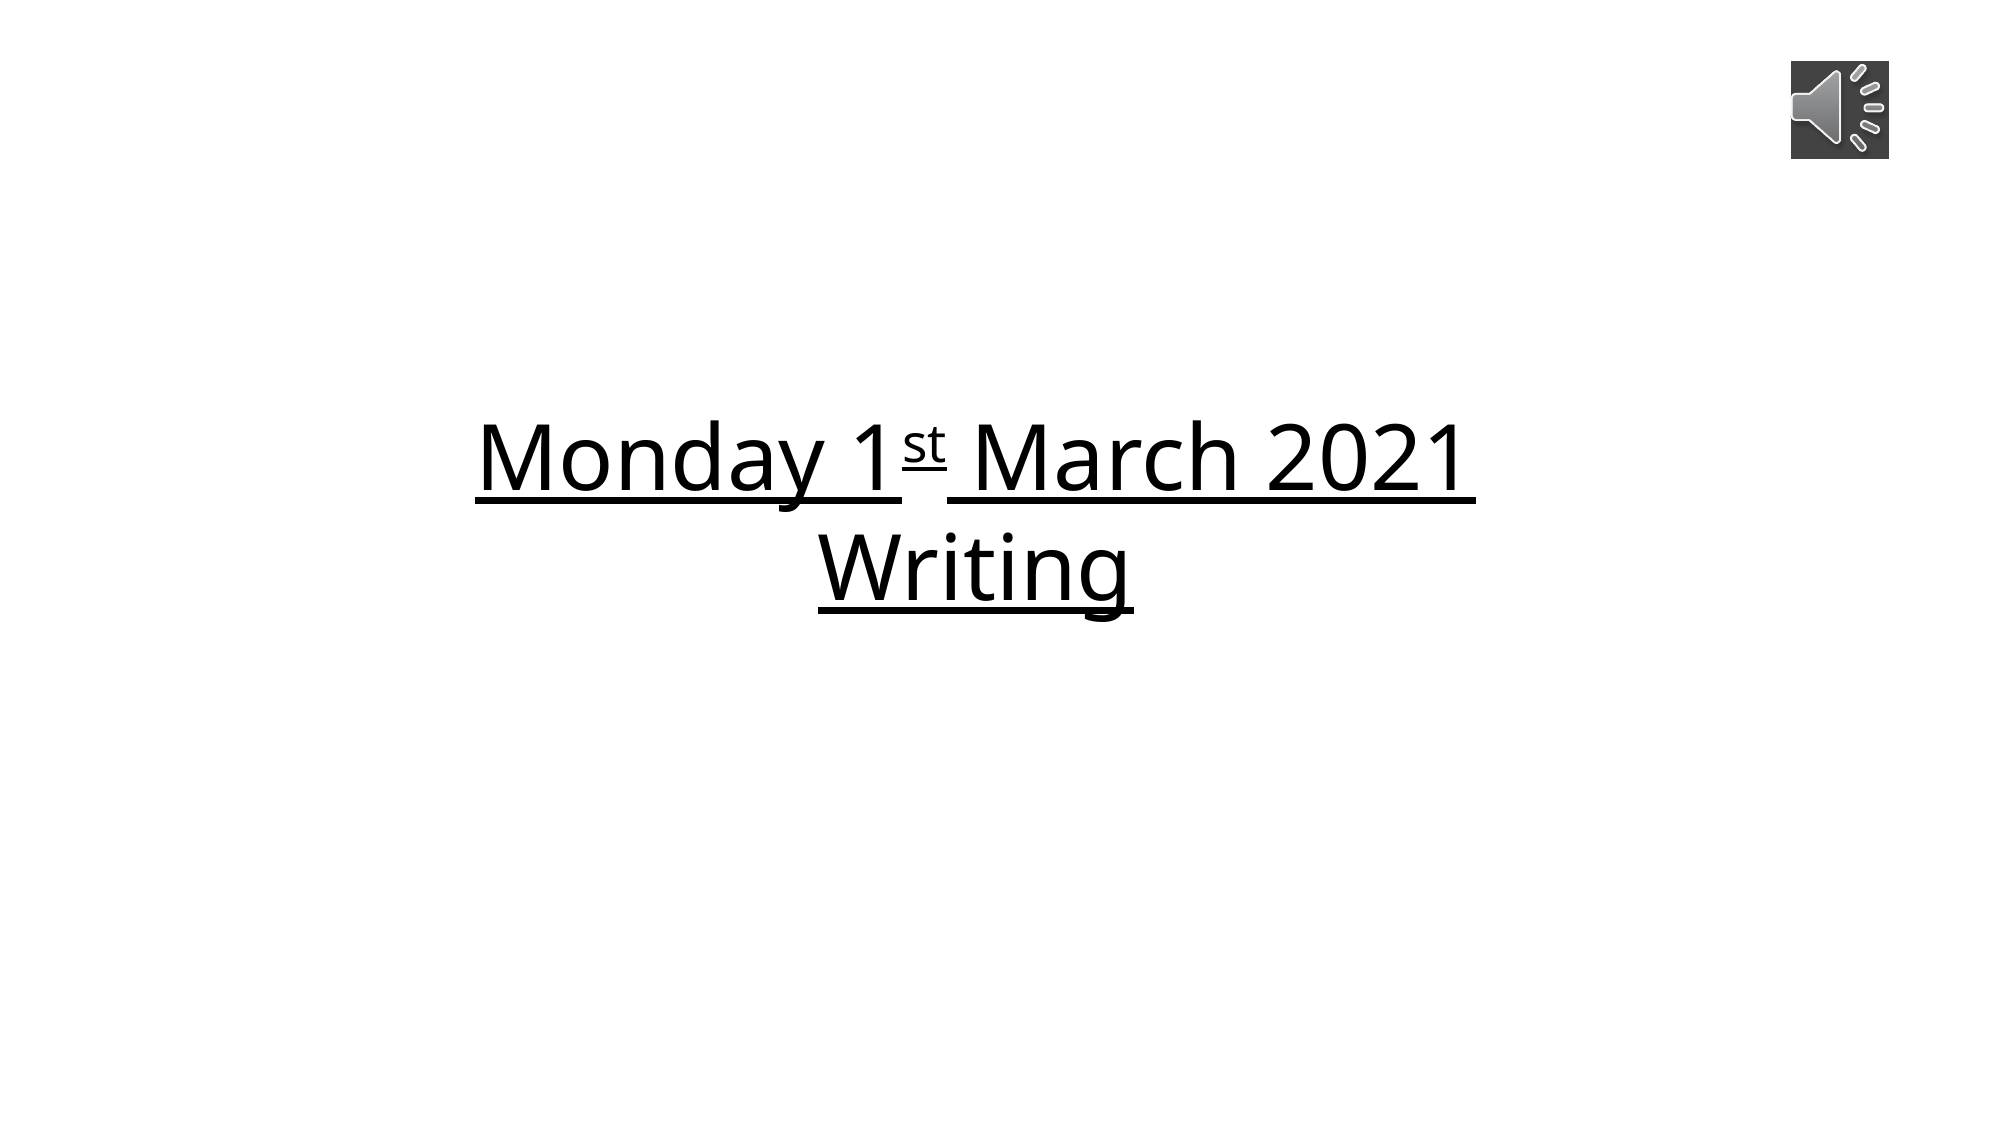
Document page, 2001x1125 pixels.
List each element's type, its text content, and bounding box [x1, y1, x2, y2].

text_box Monday 1st March 2021 Writing [188, 391, 1764, 626]
picture [1789, 60, 1890, 161]
